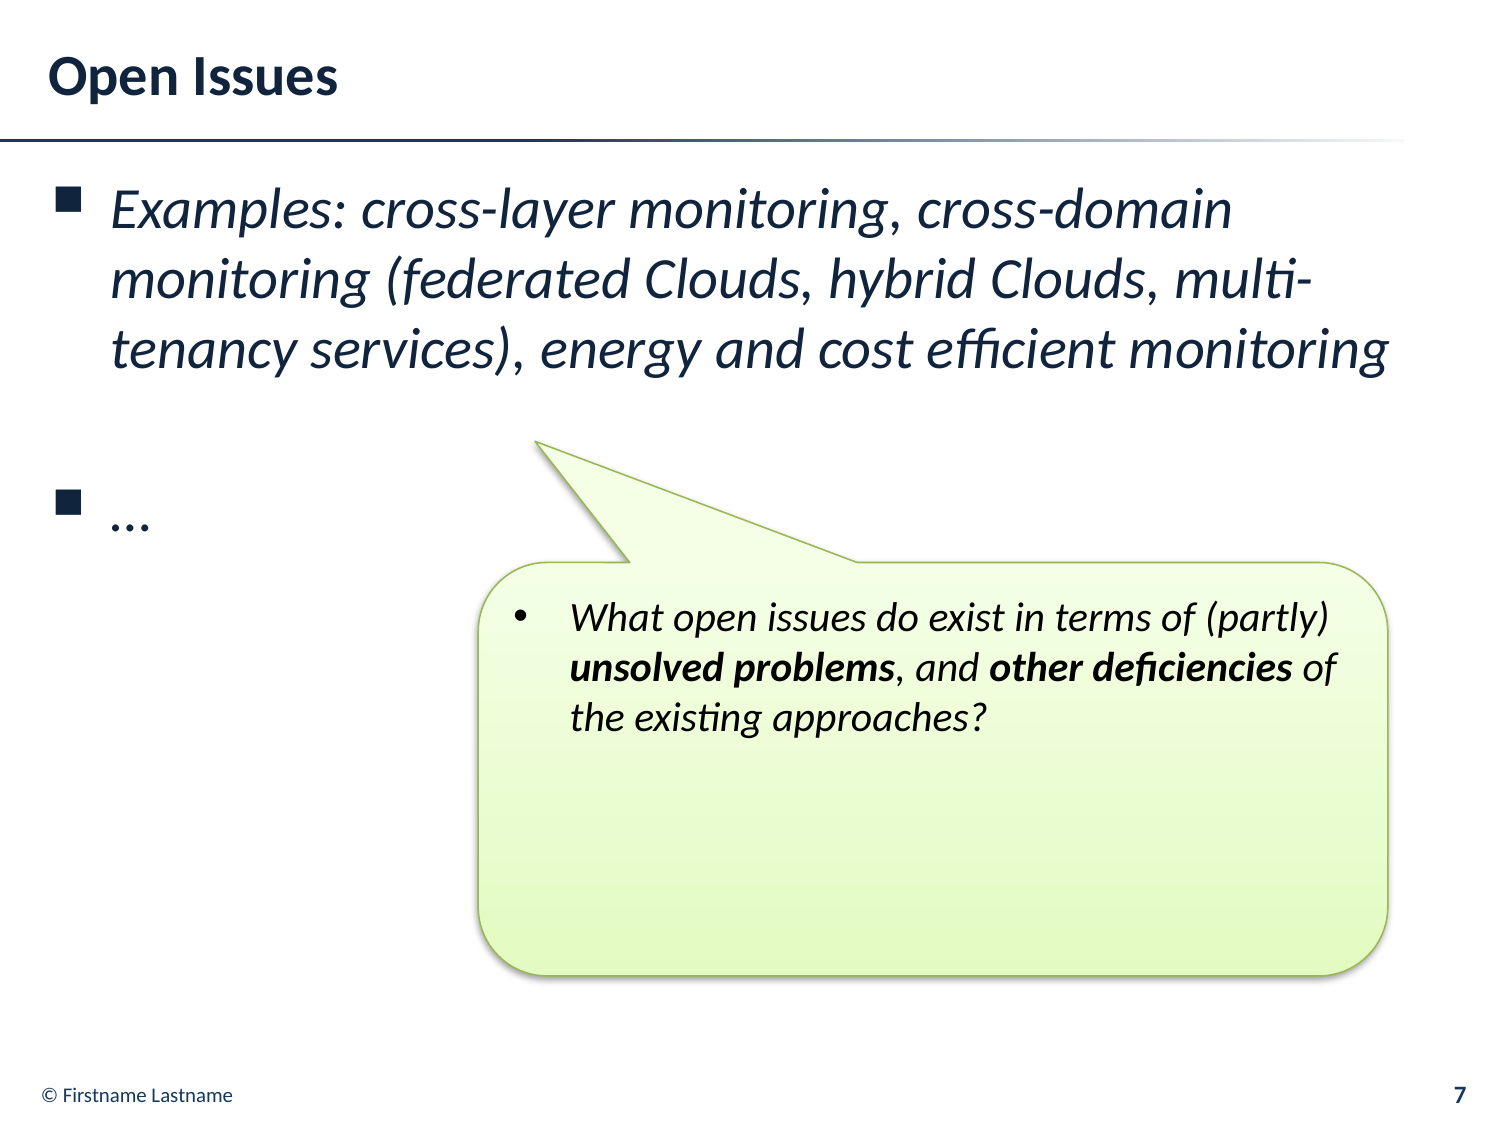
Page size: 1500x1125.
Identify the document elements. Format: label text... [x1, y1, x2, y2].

list Examples: cross-layer monitoring, cross-domain monitoring (federated Clouds, hybrid Clouds, multi-tenancy services), energy and cost efficient monitoring … [37, 162, 1462, 1075]
title Open Issues [33, 29, 1463, 130]
text_box What open issues do exist in terms of (partly) unsolved problems, and other deficiencies of the existing approaches? [477, 440, 1389, 977]
